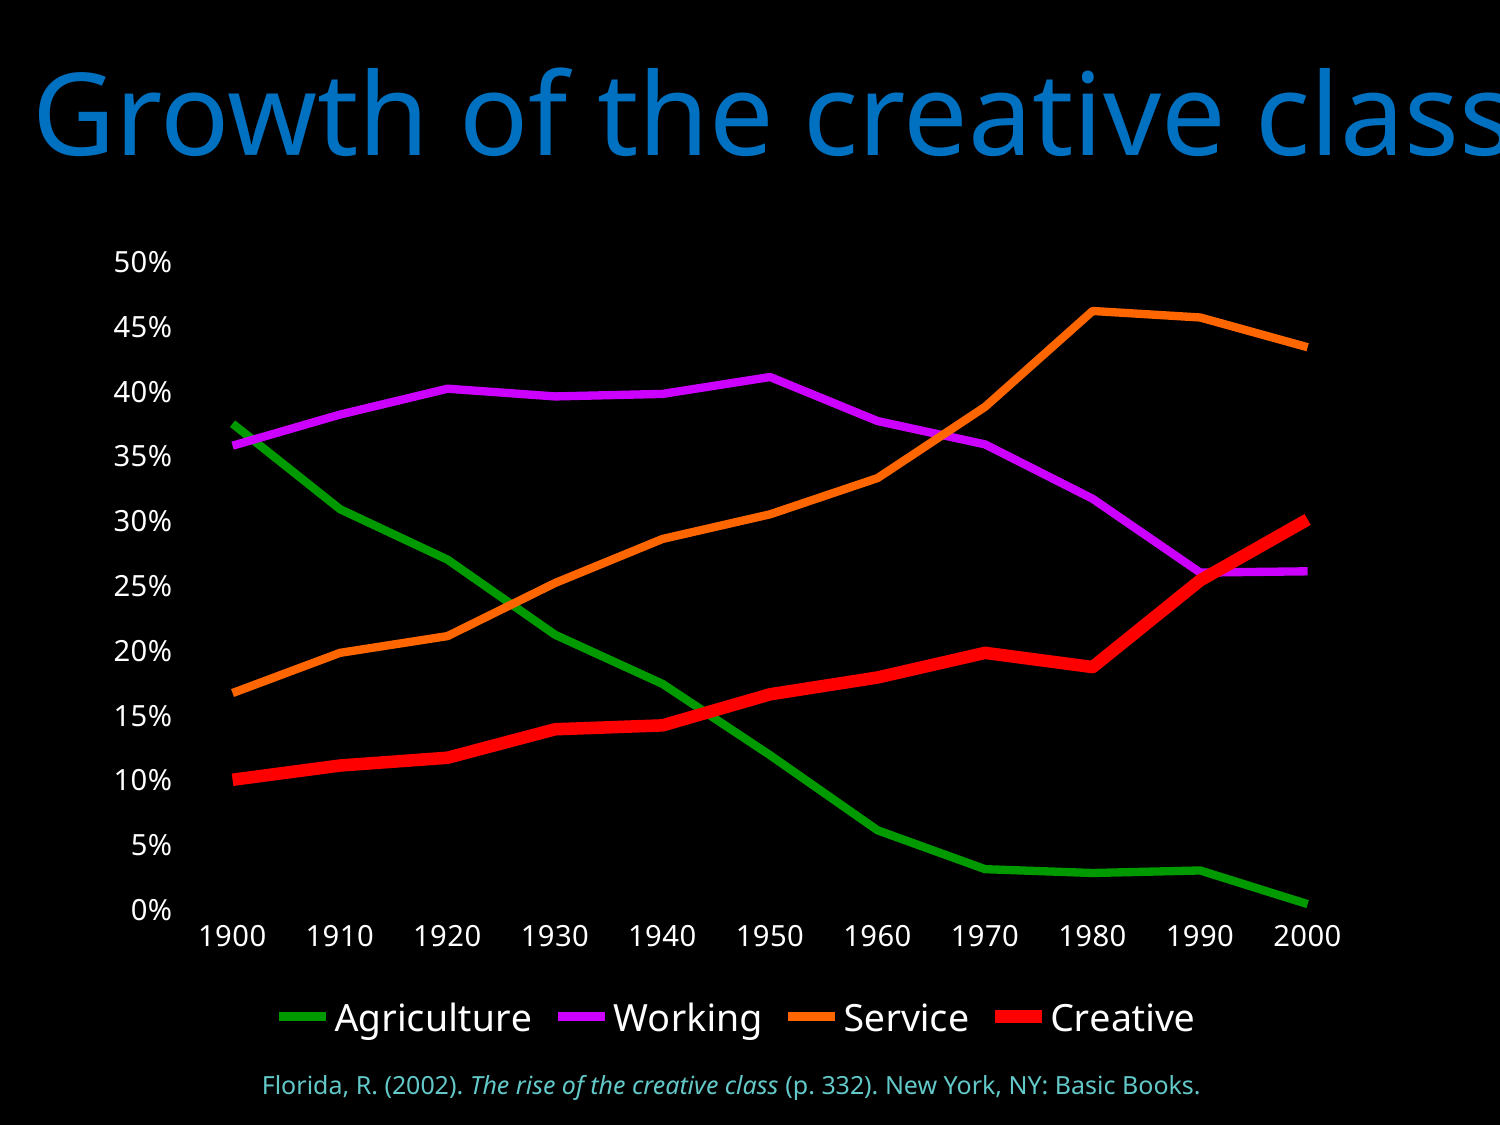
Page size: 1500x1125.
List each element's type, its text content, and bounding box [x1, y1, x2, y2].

chart [87, 224, 1388, 1051]
text_box Florida, R. (2002). The rise of the creative class (p. 332). New York, NY: Basic Books. [247, 1062, 1217, 1108]
text_box Growth of the creative class [17, 33, 1500, 186]
